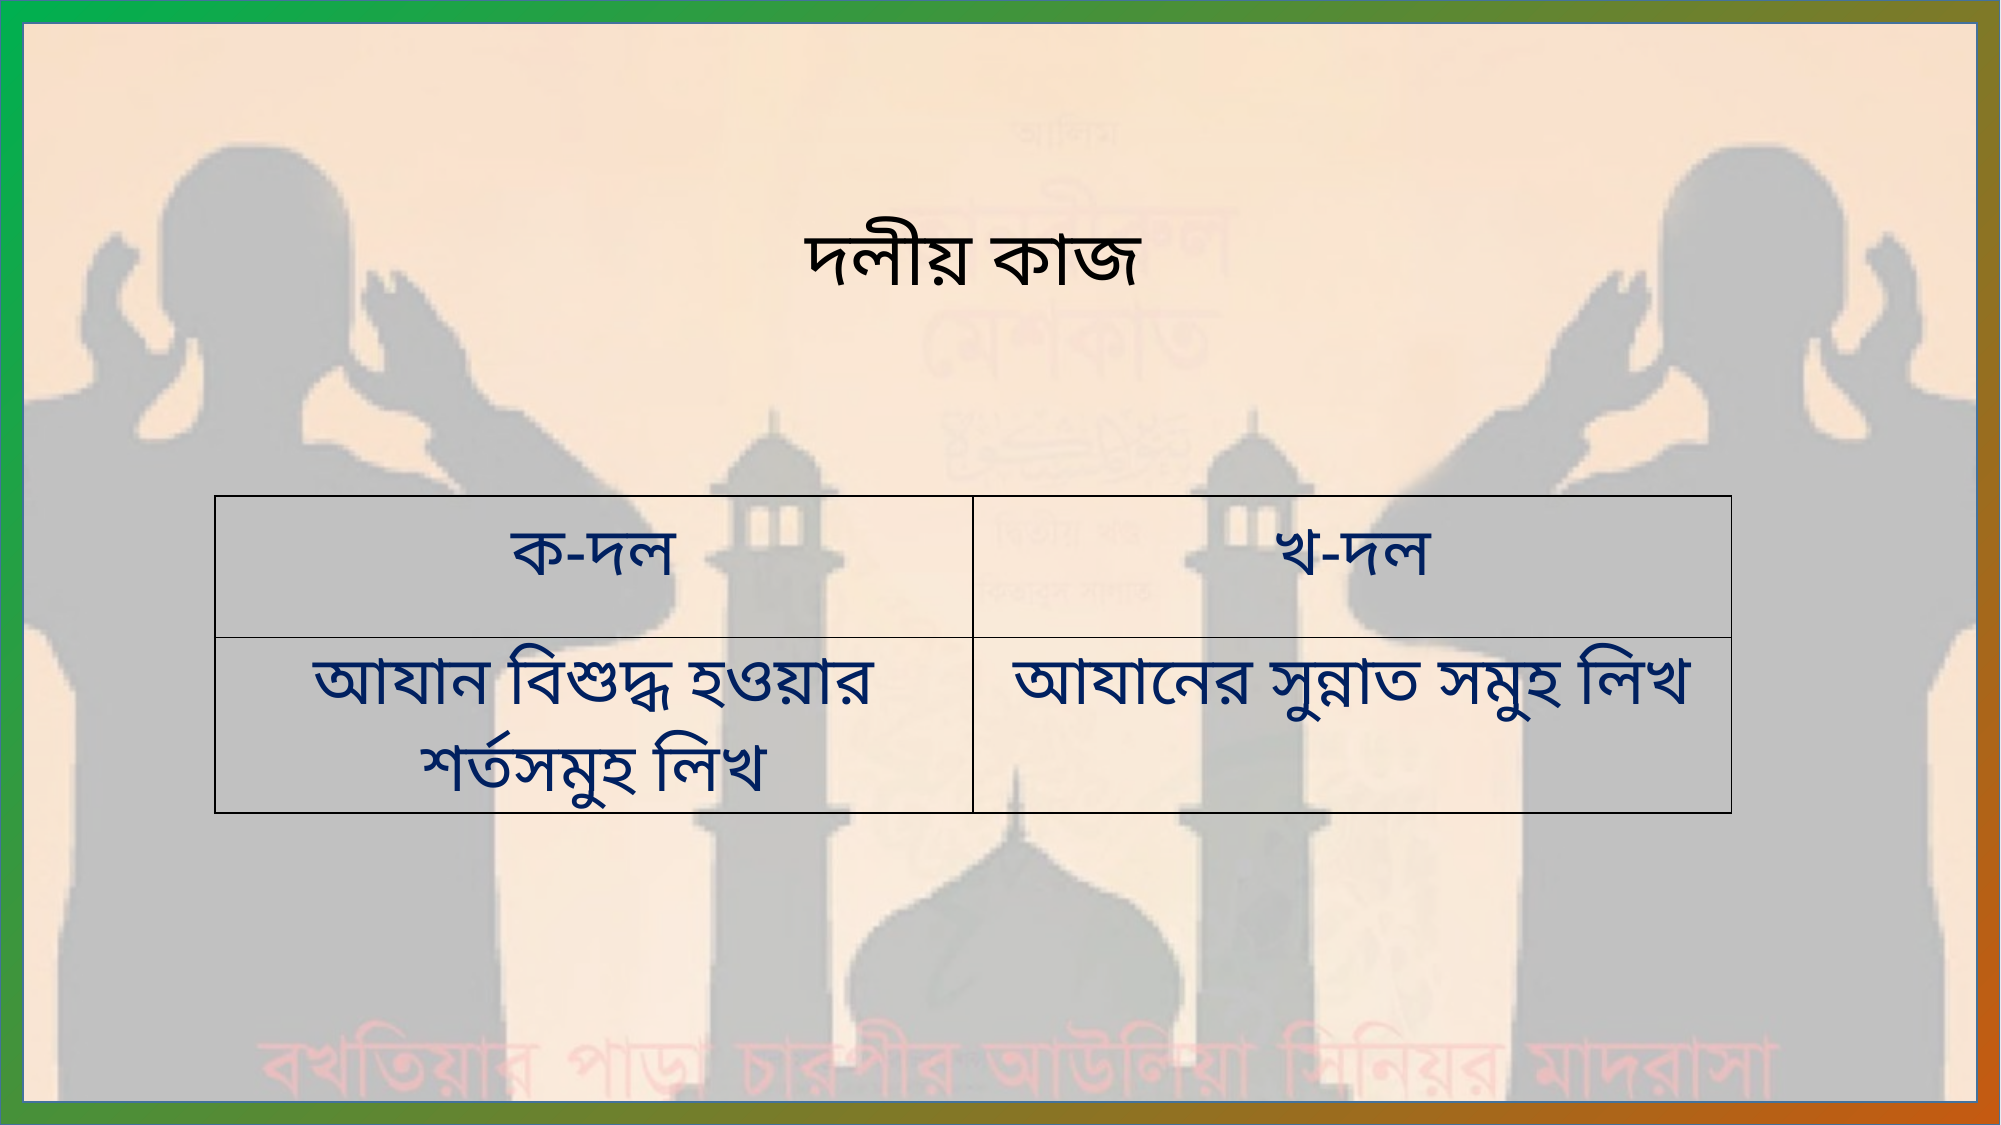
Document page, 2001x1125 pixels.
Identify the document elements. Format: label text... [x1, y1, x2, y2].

table_header খ-দল [974, 497, 1731, 637]
table_cell আযান বিশুদ্ধ হওয়ার শর্তসমুহ লিখ [216, 638, 972, 812]
table_header ক-দল [216, 497, 972, 637]
table_cell আযানের সুন্নাত সমুহ লিখ [974, 638, 1731, 812]
text_box দলীয় কাজ [790, 203, 1156, 308]
